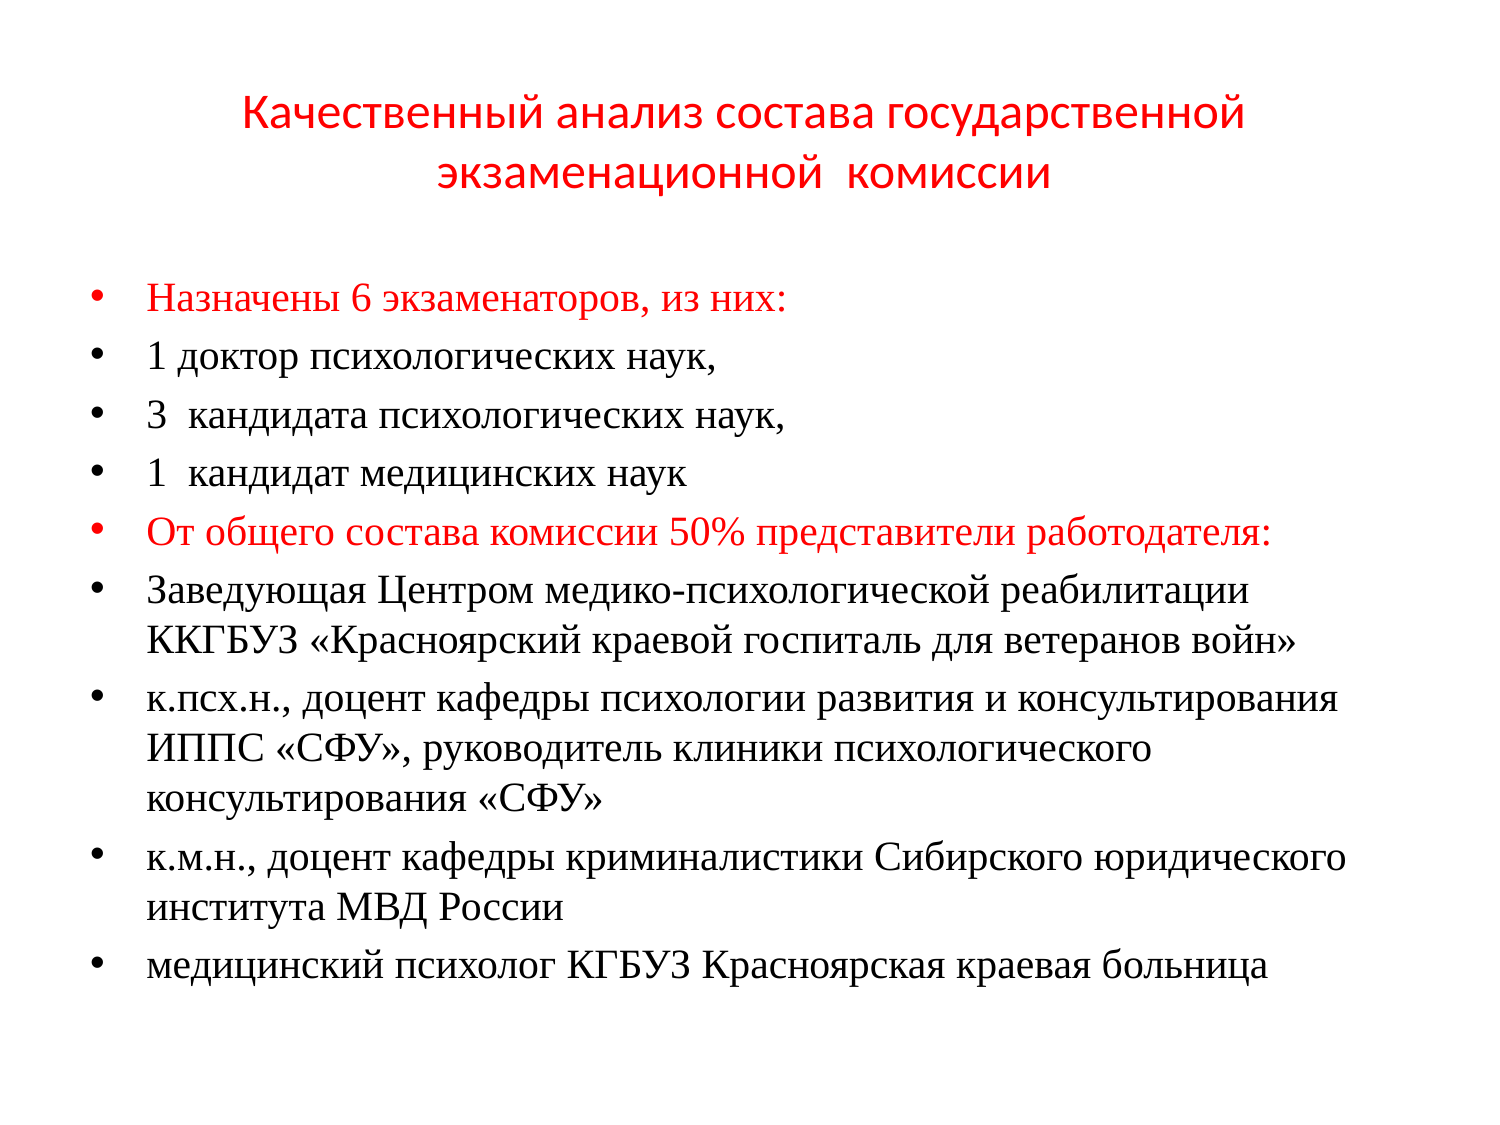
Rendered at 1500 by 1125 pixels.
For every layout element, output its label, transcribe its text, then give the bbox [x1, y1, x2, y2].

list Назначены 6 экзаменаторов, из них: 1 доктор психологических наук, 3 кандидата психологических наук, 1 кандидат медицинских наук От общего состава комиссии 50% представители работодателя: Заведующая Центром медико-психологической реабилитации ККГБУЗ «Красноярский краевой госпиталь для ветеранов войн» к.псх.н., доцент кафедры психологии развития и консультирования ИППС «СФУ», руководитель клиники психологического консультирования «СФУ» к.м.н., доцент кафедры криминалистики Сибирского юридического института МВД России медицинский психолог КГБУЗ Красноярская краевая больница [74, 262, 1426, 1006]
title Качественный анализ состава государственной экзаменационной комиссии [74, 44, 1426, 233]
